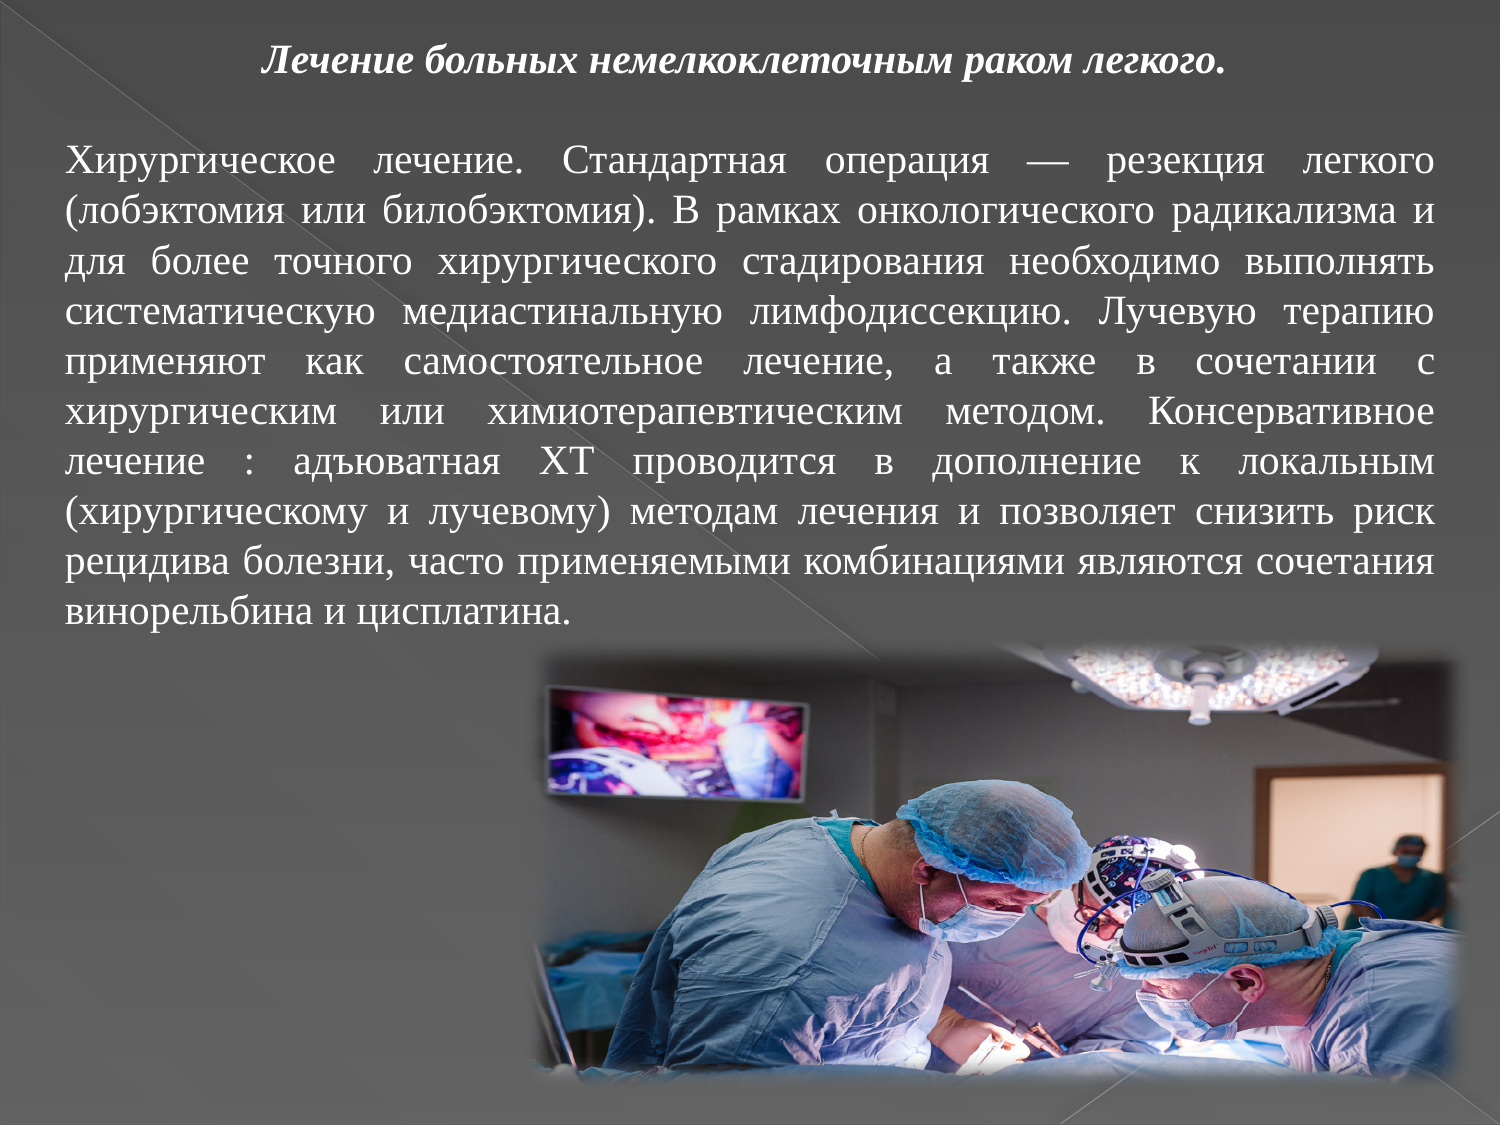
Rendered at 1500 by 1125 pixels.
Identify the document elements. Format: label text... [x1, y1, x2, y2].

picture [524, 637, 1471, 1088]
text_box Лечение больных немелкоклеточным раком легкого. Хирургическое лечение. Стандартная операция — резекция легкого (лобэктомия или билобэктомия). В рамках онкологического радикализма и для более точного хирургического стадирования необходимо выполнять систематическую медиастинальную лимфодиссекцию. Лучевую терапию применяют как самостоятельное лечение, а также в сочетании с хирургическим или химиотерапевтическим методом. Консервативное лечение : адъюватная ХТ проводится в дополнение к локальным (хирургическому и лучевому) методам лечения и позволяет снизить риск рецидива болезни, часто применяемыми комбинациями являются сочетания винорельбина и цисплатина. [50, 24, 1450, 640]
